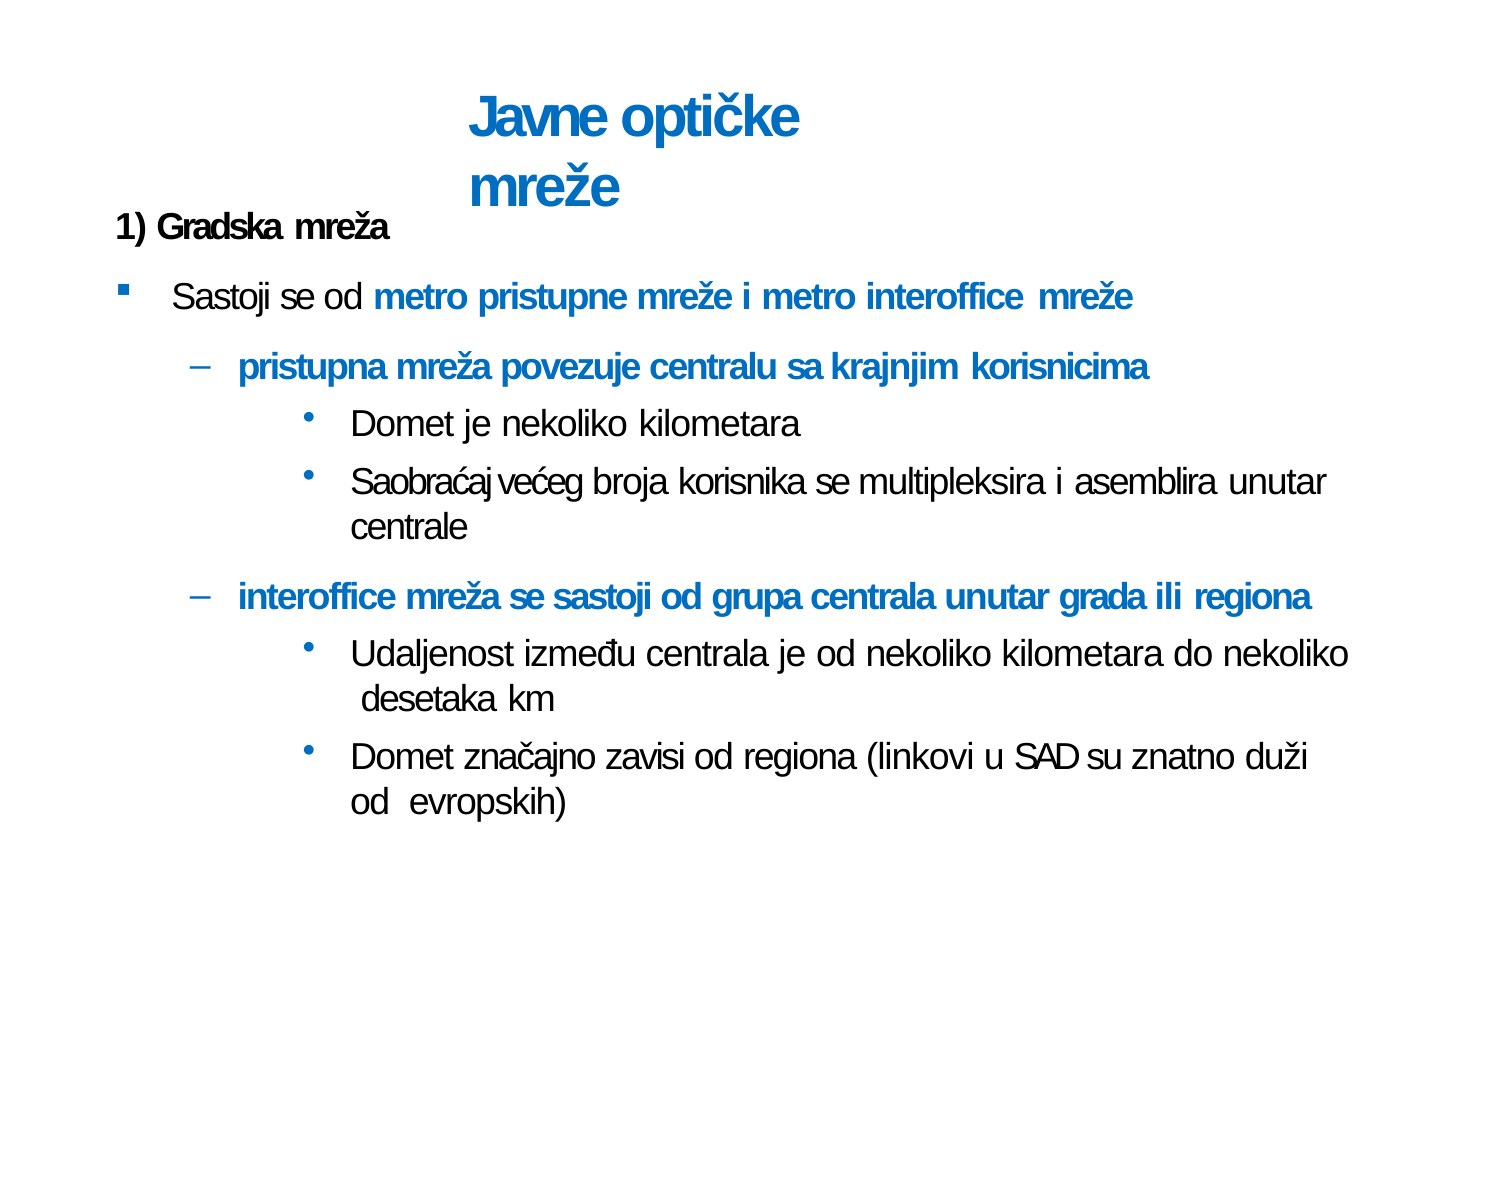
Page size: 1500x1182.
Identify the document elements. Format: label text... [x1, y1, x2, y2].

text_box 1) Gradska mreža Sastoji se od metro pristupne mreže i metro interoffice mreže pristupna mreža povezuje centralu sa krajnjim korisnicima Domet je nekoliko kilometara Saobraćaj većeg broja korisnika se multipleksira i asemblira unutar centrale interoffice mreža se sastoji od grupa centrala unutar grada ili regiona Udaljenost između centrala je od nekoliko kilometara do nekoliko desetaka km Domet značajno zavisi od regiona (linkovi u SAD su znatno duži od evropskih) [113, 174, 1352, 822]
title Javne optičke mreže [466, 76, 962, 174]
